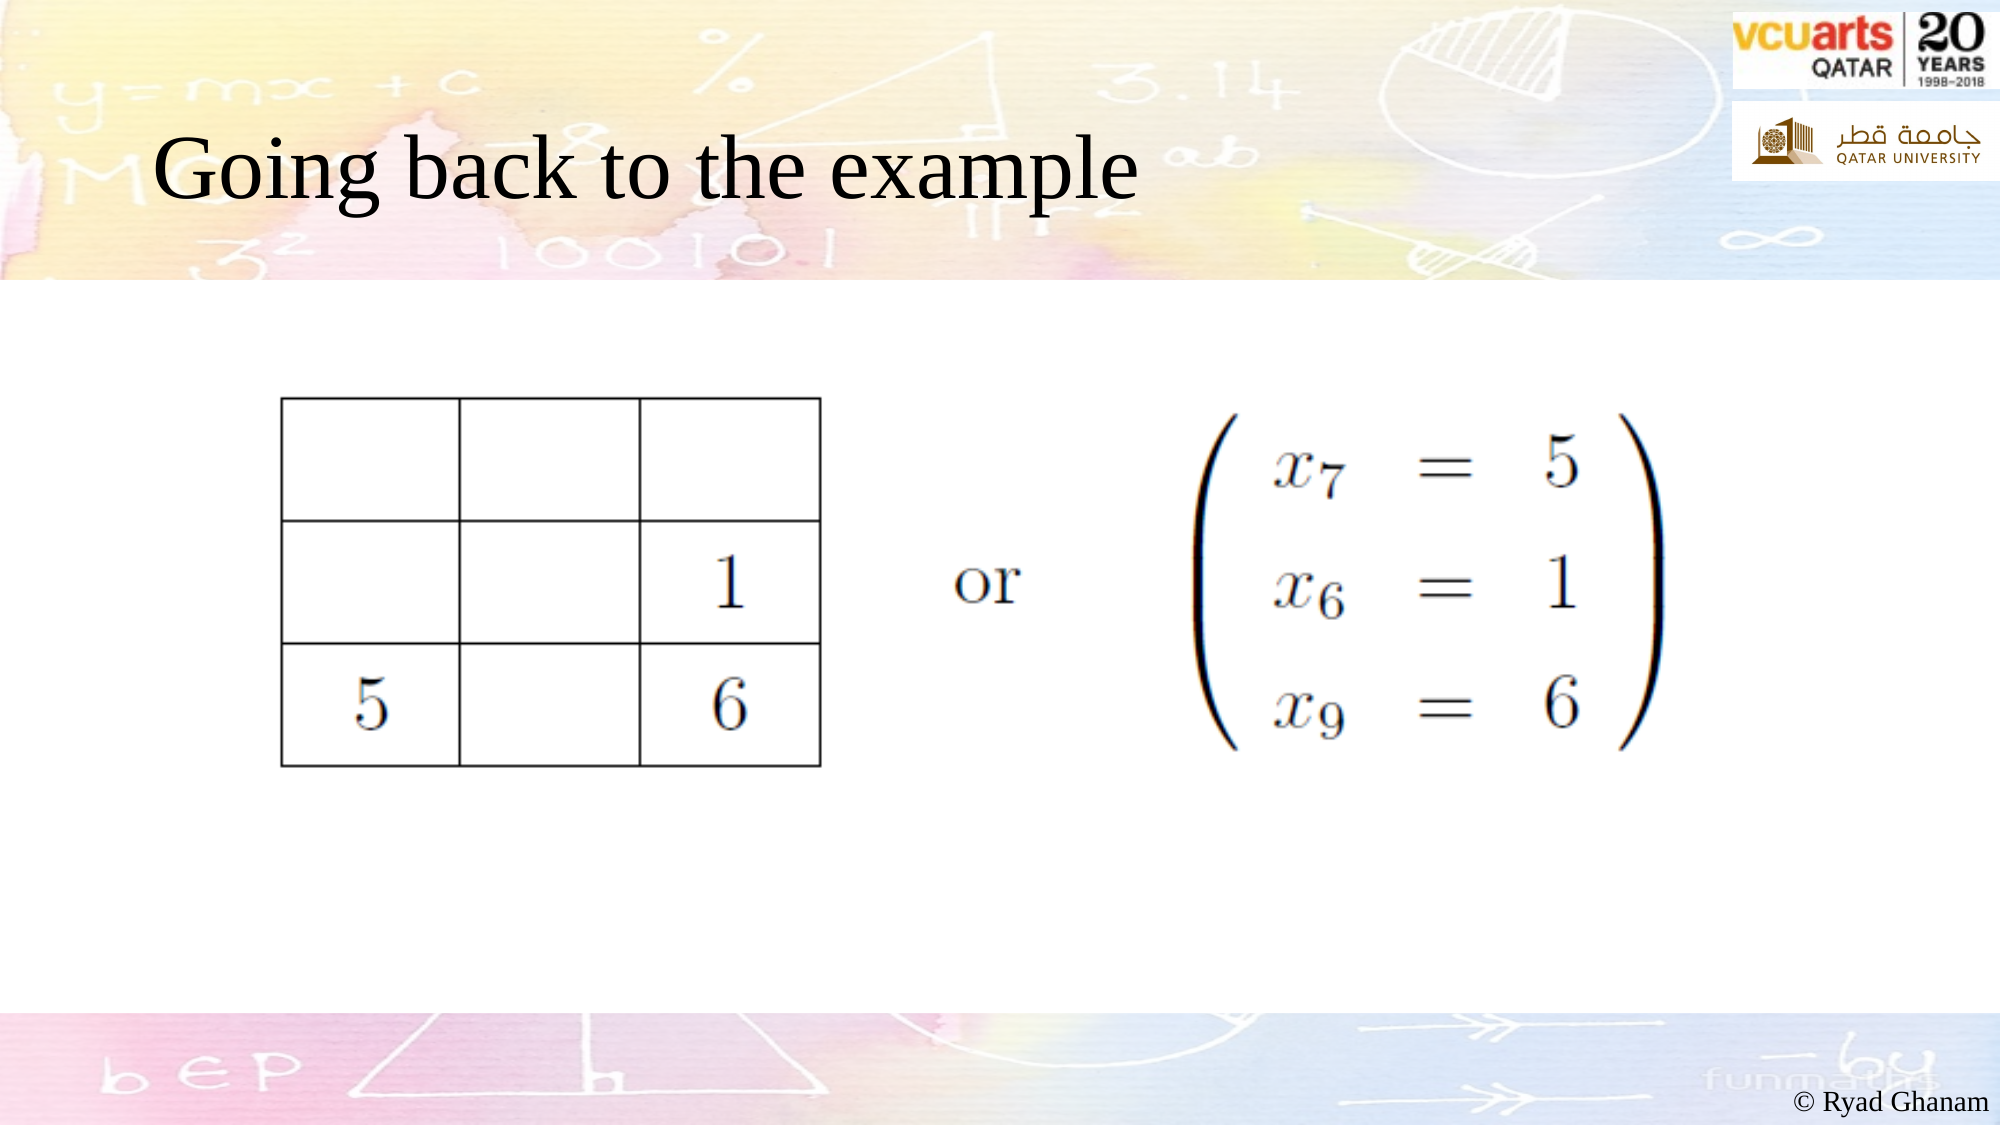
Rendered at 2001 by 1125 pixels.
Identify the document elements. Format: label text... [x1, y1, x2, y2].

text_box © Ryad Ghanam [1778, 1074, 2000, 1125]
title Going back to the example [137, 59, 1863, 278]
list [137, 360, 1813, 806]
picture [1732, 12, 2000, 92]
picture [1732, 101, 2000, 181]
text_box [0, 279, 2000, 1014]
